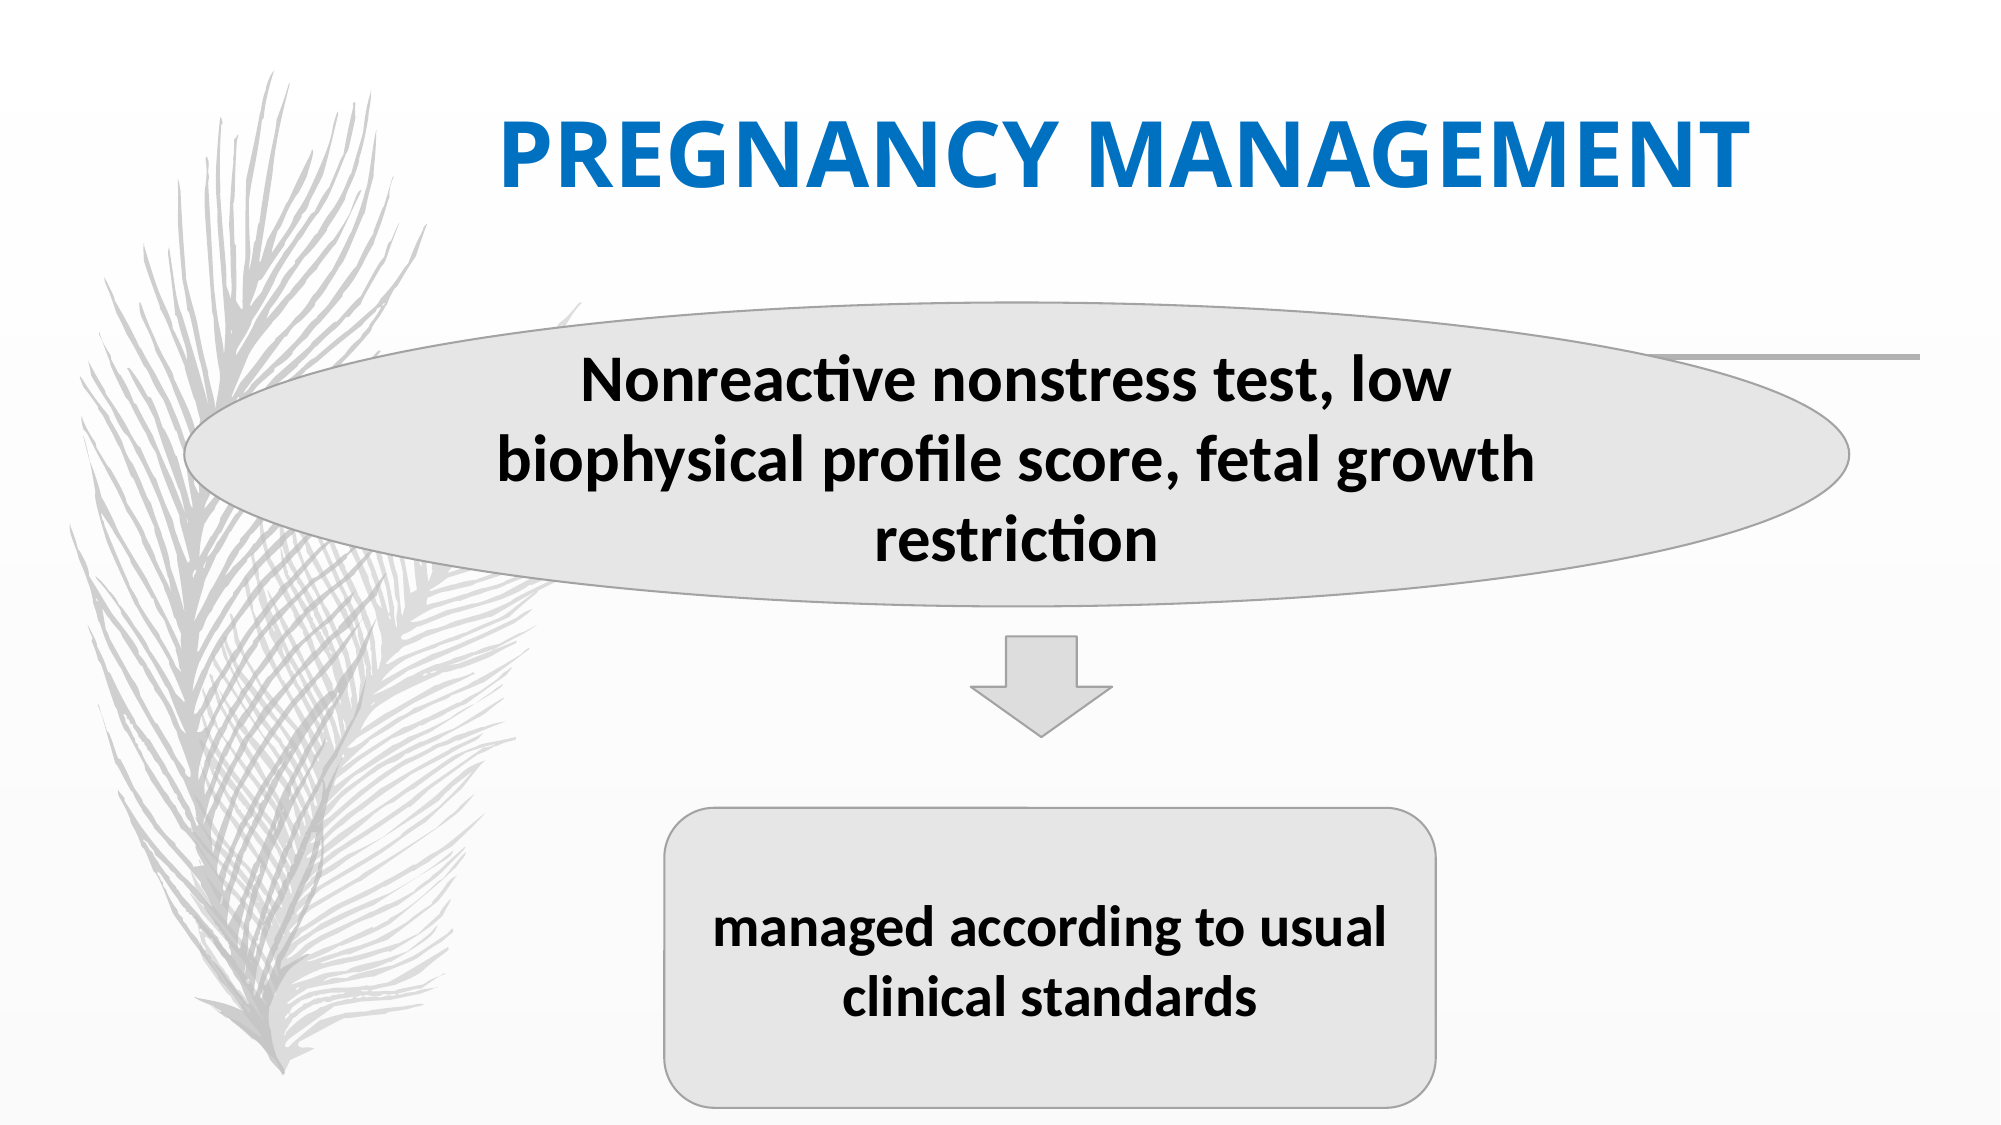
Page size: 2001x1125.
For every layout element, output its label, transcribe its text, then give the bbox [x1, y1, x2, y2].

title PREGNANCY MANAGEMENT [481, 93, 1920, 350]
text_box [969, 635, 1114, 738]
text_box managed according to usual clinical standards [663, 806, 1437, 1109]
text_box Nonreactive nonstress test, low biophysical profile score, fetal growth restriction [183, 301, 1851, 608]
